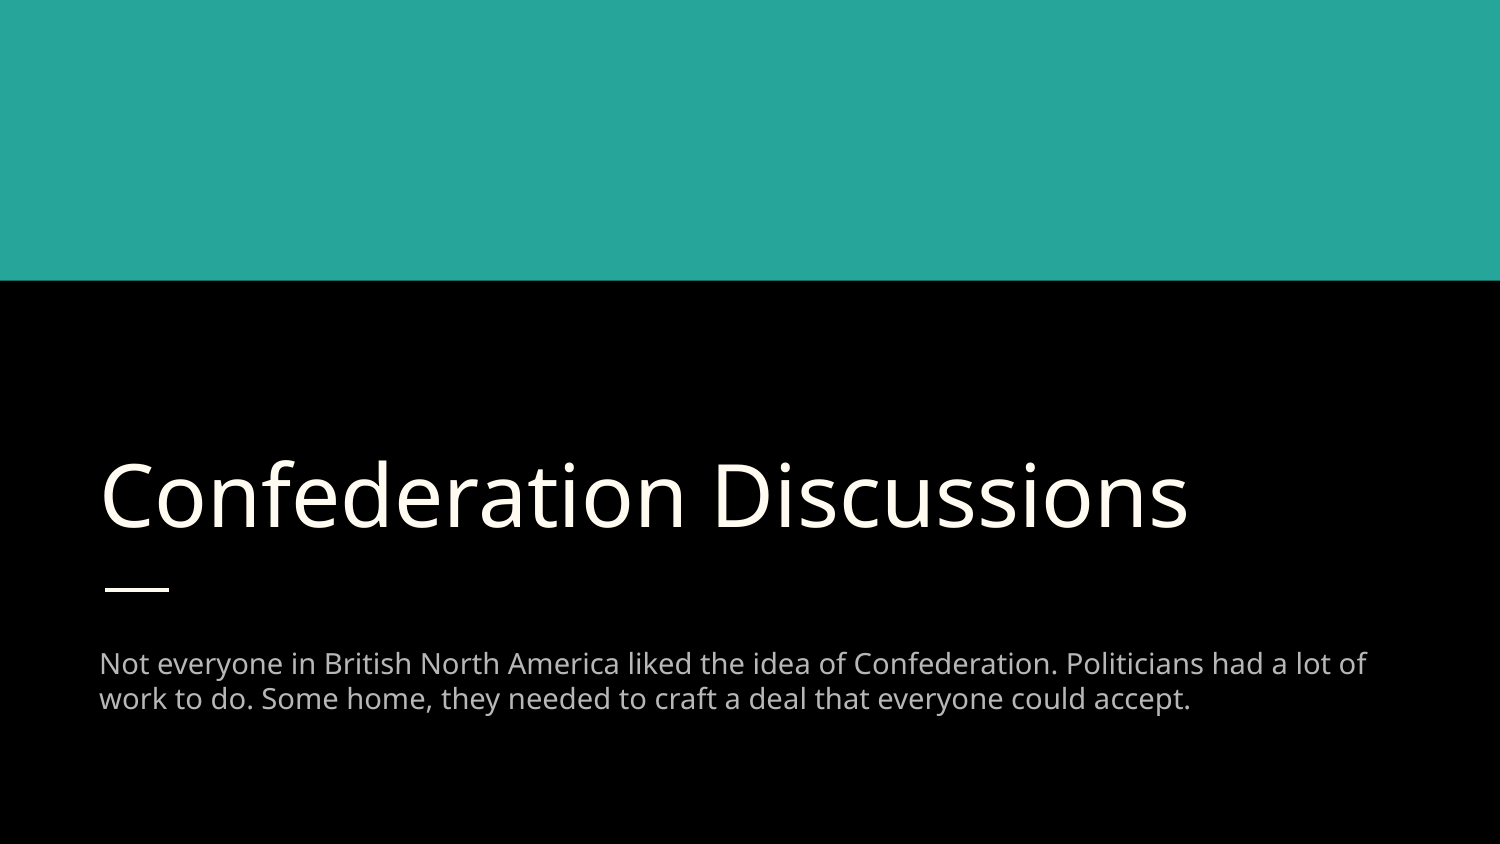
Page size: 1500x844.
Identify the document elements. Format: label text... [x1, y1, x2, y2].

title Confederation Discussions [84, 310, 1416, 561]
subtitle Not everyone in British North America liked the idea of Confederation. Politicians had a lot of work to do. Some home, they needed to craft a deal that everyone could accept. [84, 630, 1416, 760]
